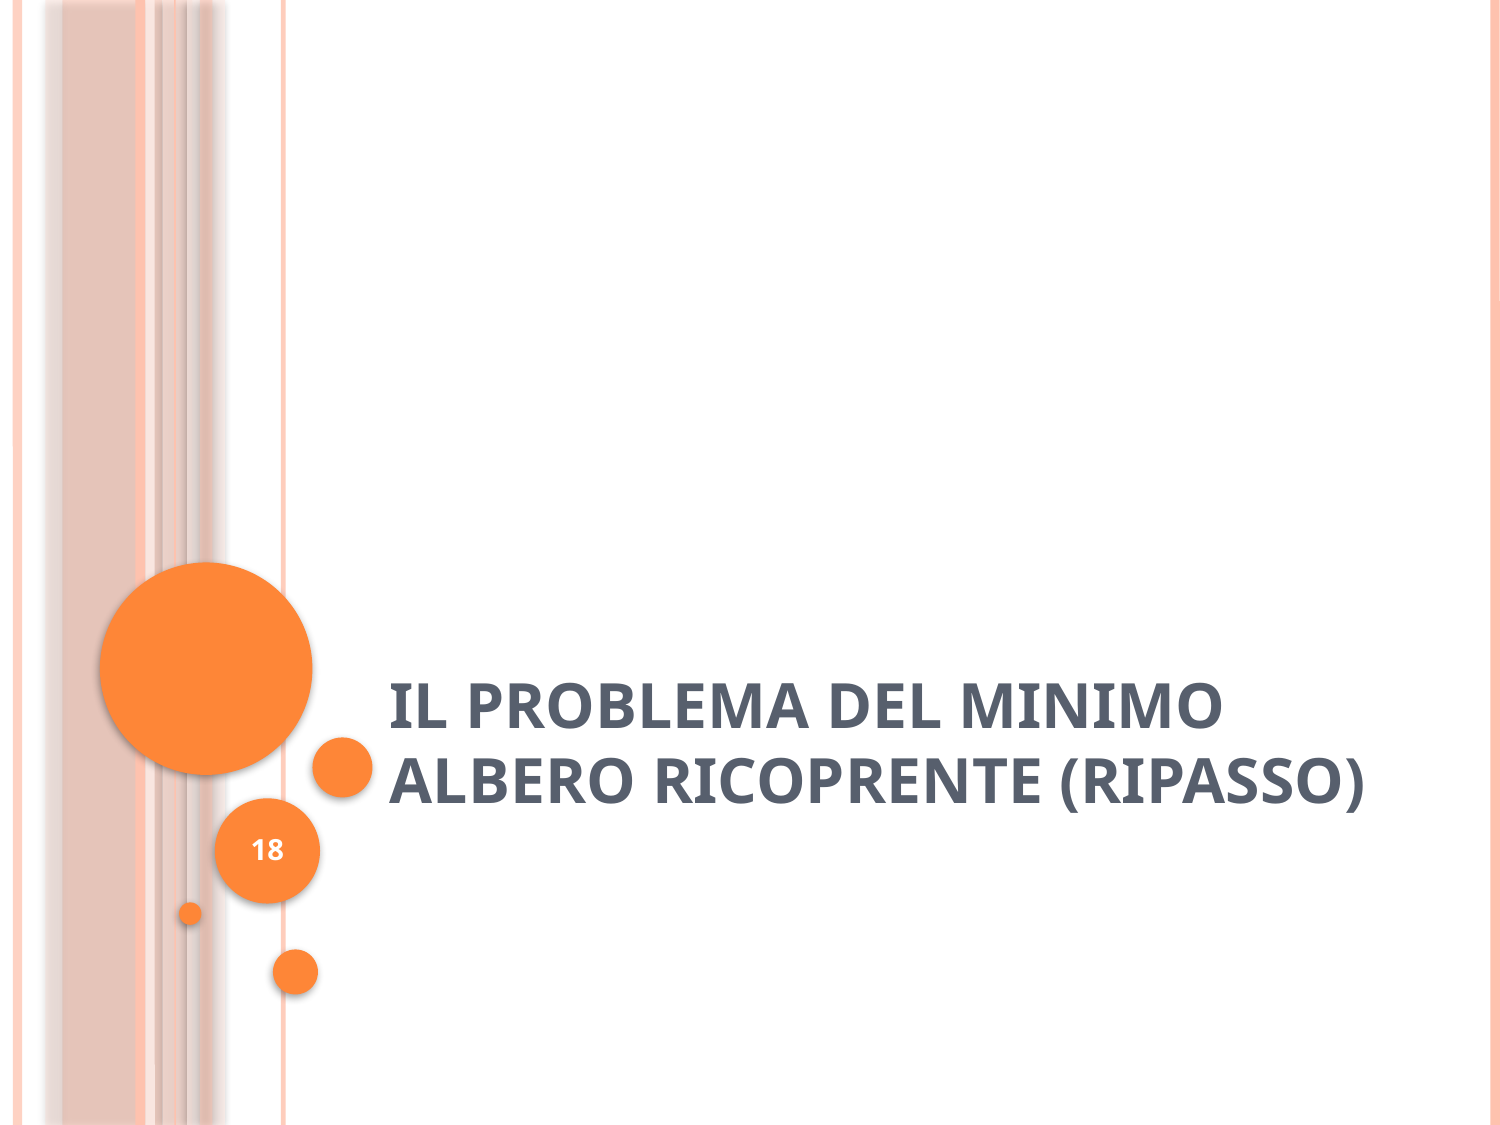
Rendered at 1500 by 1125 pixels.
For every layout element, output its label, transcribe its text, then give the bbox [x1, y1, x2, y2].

title Il Problema del Minimo Albero Ricoprente (ripasso) [375, 512, 1388, 824]
slide_number 18 [217, 808, 318, 894]
